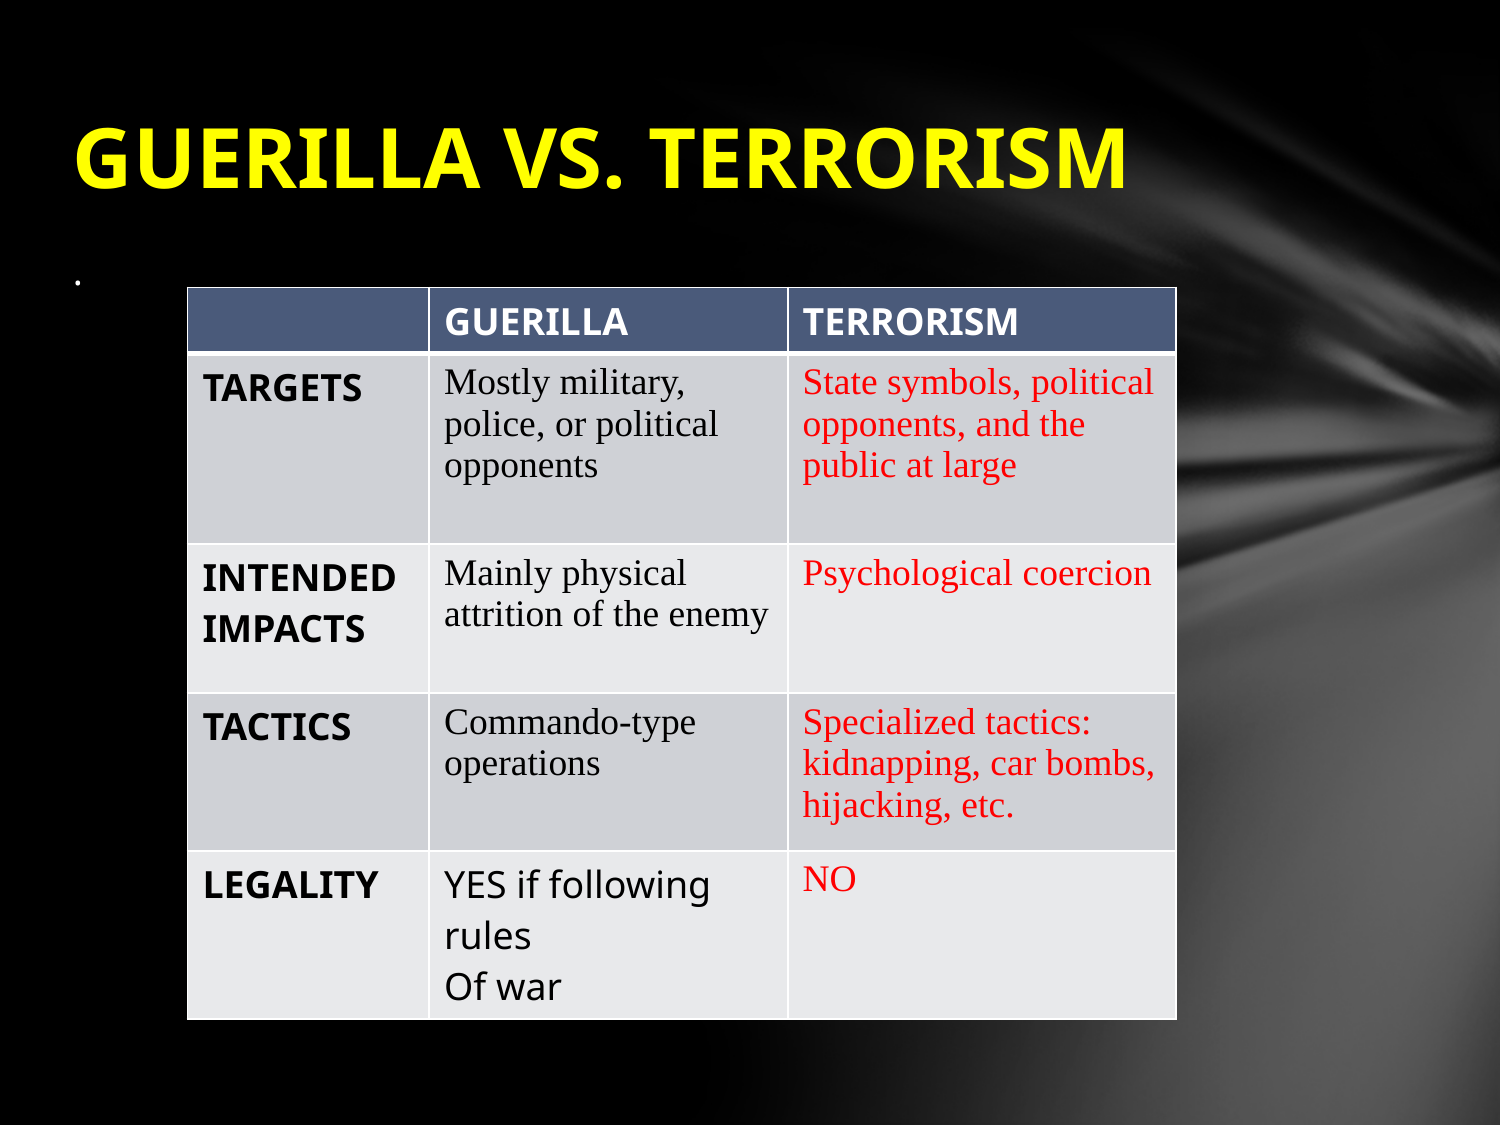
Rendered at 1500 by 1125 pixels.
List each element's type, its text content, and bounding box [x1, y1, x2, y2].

table_cell NO [789, 852, 1175, 1018]
table_cell LEGALITY [188, 852, 428, 1018]
table_cell Mostly military, police, or political opponents [430, 356, 787, 543]
table_cell INTENDED IMPACTS [188, 545, 428, 692]
table_cell Specialized tactics: kidnapping, car bombs, hijacking, etc. [789, 694, 1175, 850]
table_header GUERILLA [430, 288, 787, 351]
table_cell Psychological coercion [789, 545, 1175, 692]
table_cell Commando-type operations [430, 694, 787, 850]
table_cell TARGETS [188, 356, 428, 543]
title GUERILLA VS. TERRORISM [57, 37, 1318, 213]
table_header TERRORISM [789, 288, 1175, 351]
list . [57, 239, 1318, 1015]
table_cell YES if following rules Of war [430, 852, 787, 1018]
table_cell Mainly physical attrition of the enemy [430, 545, 787, 692]
table_header [188, 288, 428, 351]
table_cell State symbols, political opponents, and the public at large [789, 356, 1175, 543]
table_cell TACTICS [188, 694, 428, 850]
